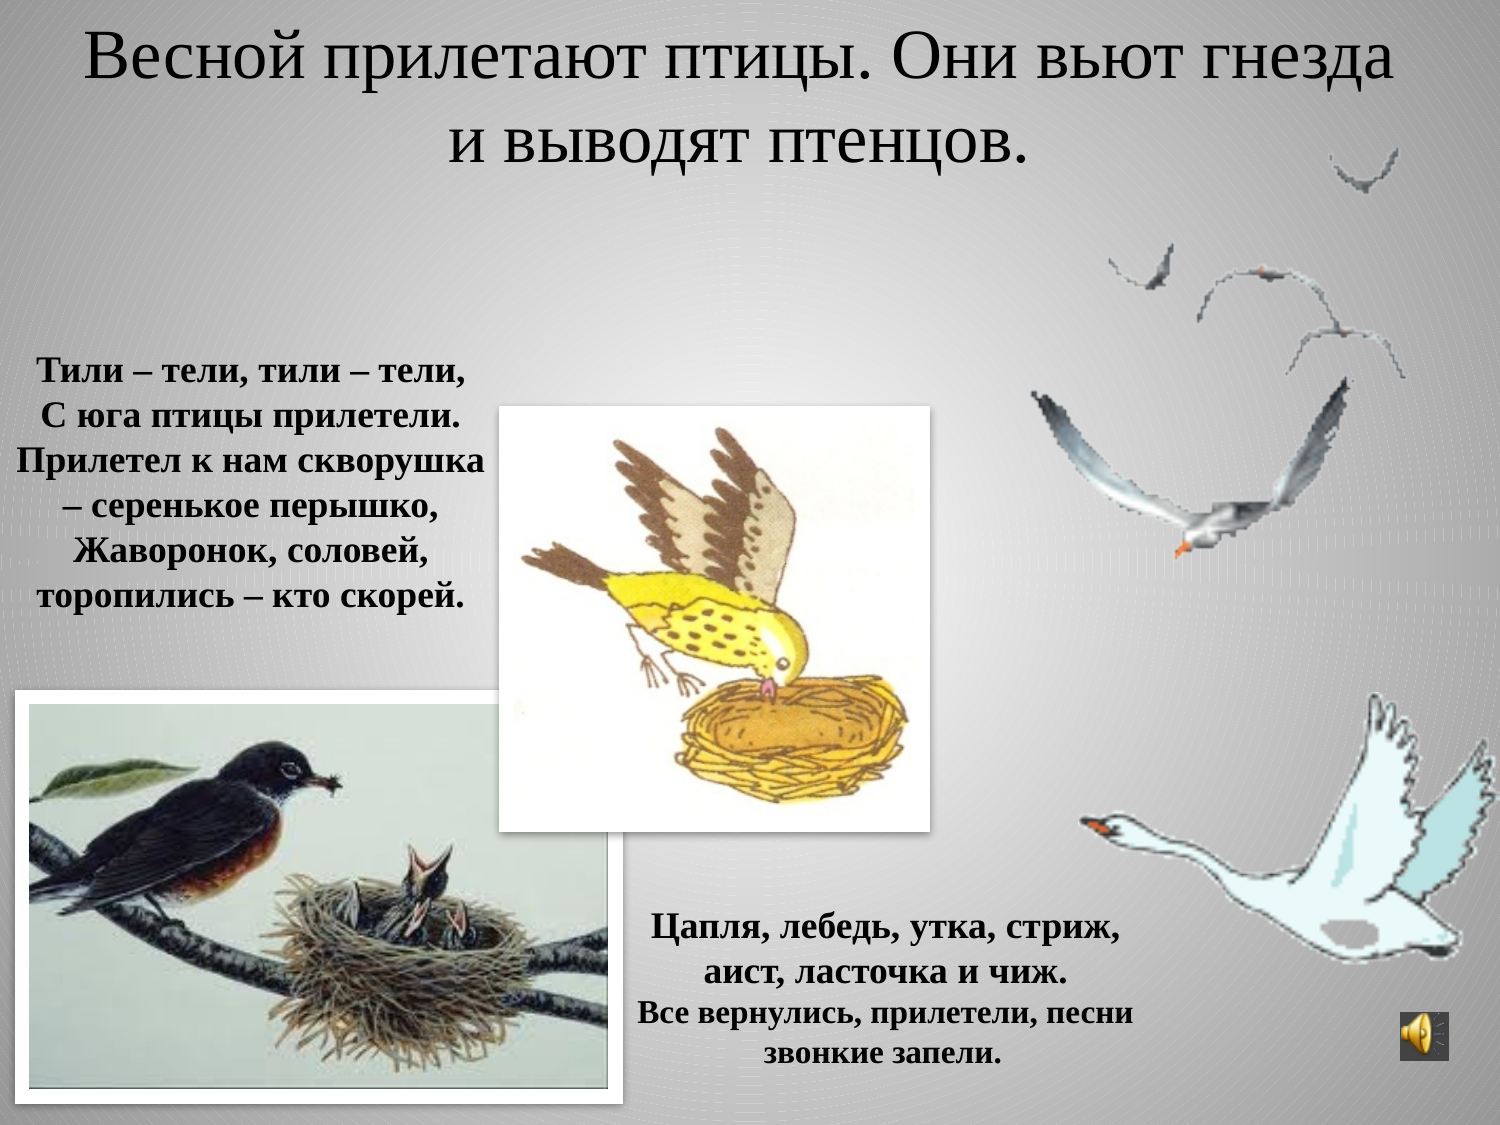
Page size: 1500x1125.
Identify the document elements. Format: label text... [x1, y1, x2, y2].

text_box Тили – тели, тили – тели, С юга птицы прилетели. Прилетел к нам скворушка – серенькое перышко, Жаворонок, соловей, торопились – кто скорей. [0, 338, 502, 623]
picture [29, 703, 609, 1090]
title Весной прилетают птицы. Они вьют гнезда и выводят птенцов. [64, 0, 1415, 185]
picture [1399, 1011, 1450, 1062]
picture [1078, 692, 1500, 977]
text_box Цапля, лебедь, утка, стриж, аист, ласточка и чиж. Все вернулись, прилетели, песни звонкие запели. [620, 893, 1152, 1078]
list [513, 420, 916, 818]
picture [947, 148, 1500, 640]
